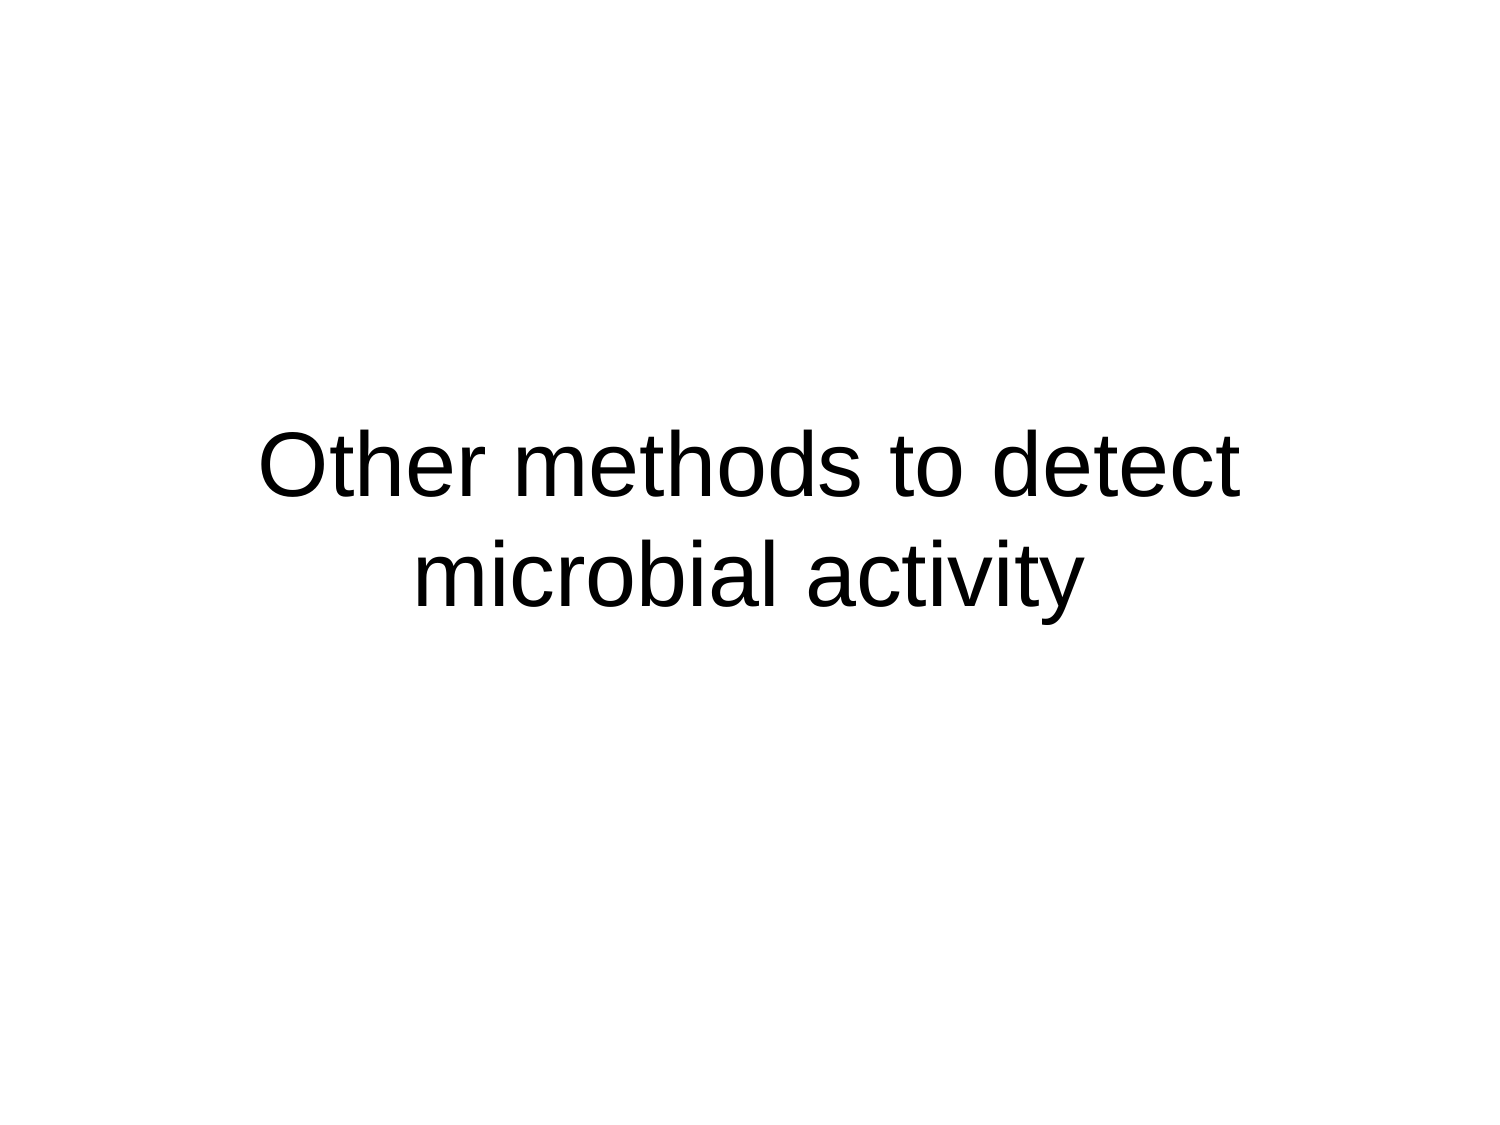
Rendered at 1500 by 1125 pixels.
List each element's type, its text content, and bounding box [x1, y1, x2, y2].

title Other methods to detect microbial activity [75, 420, 1425, 609]
